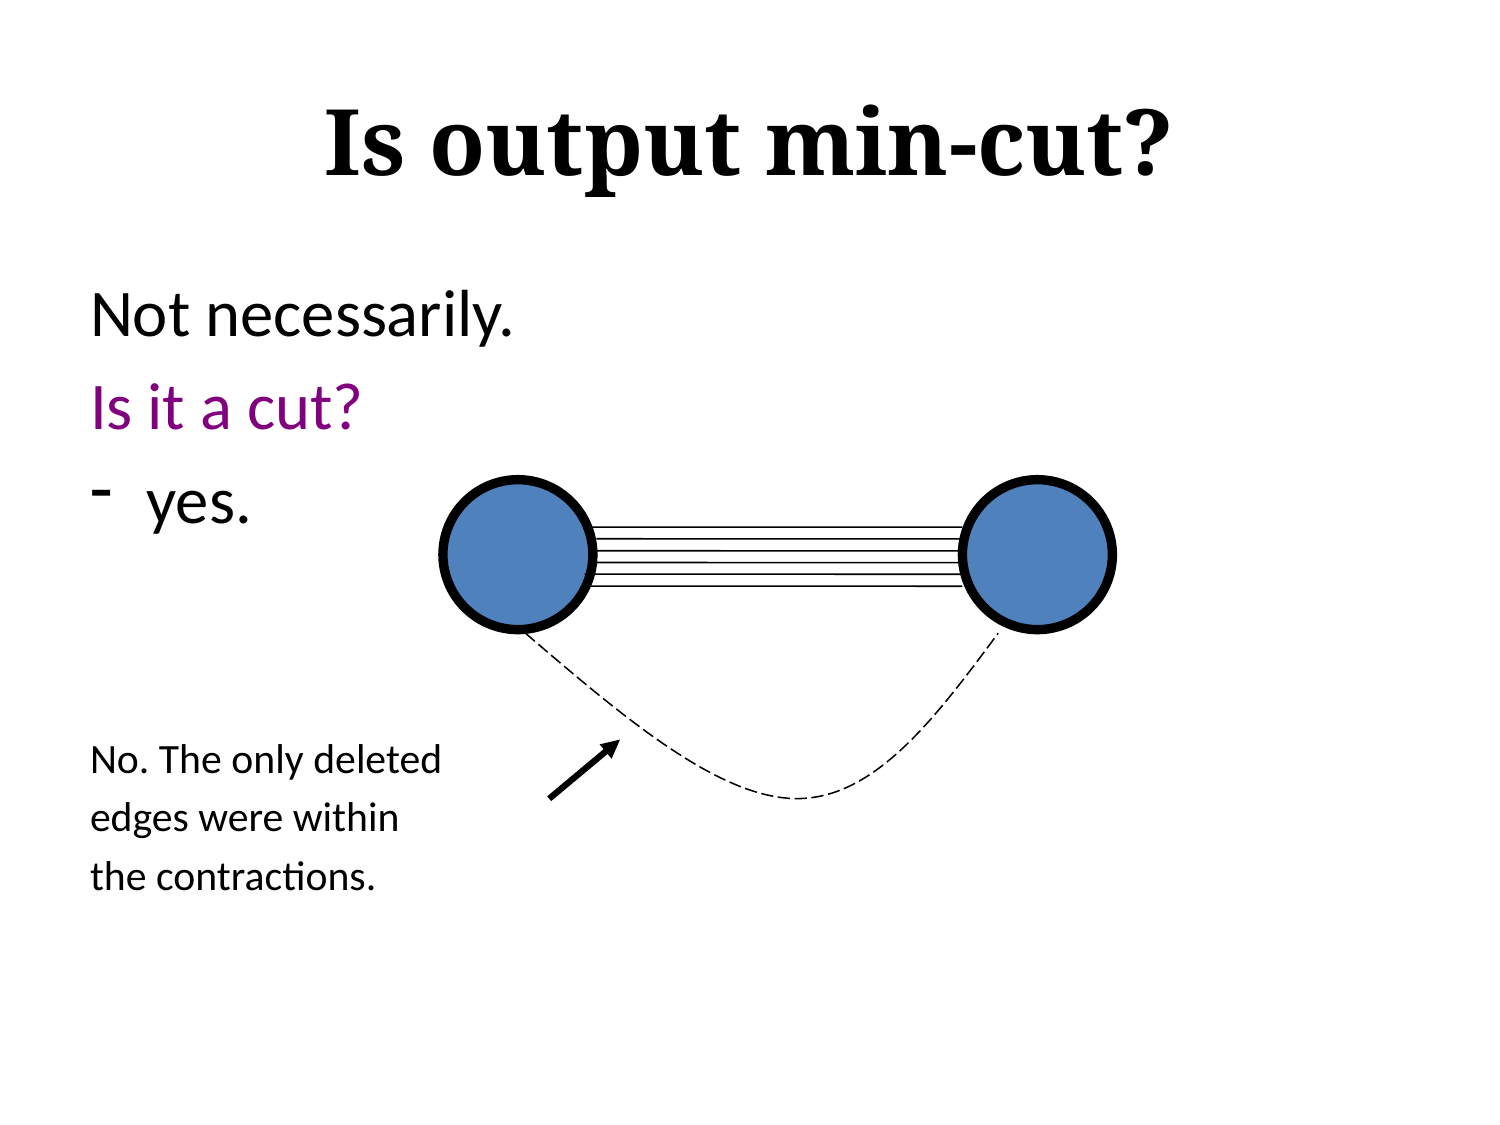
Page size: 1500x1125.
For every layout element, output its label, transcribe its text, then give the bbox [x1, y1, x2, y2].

text_box [549, 739, 621, 799]
list Not necessarily. Is it a cut? yes. No. The only deleted edges were within the contractions. [75, 262, 1425, 1005]
text_box [962, 479, 1113, 630]
text_box [442, 479, 593, 630]
text_box [525, 633, 999, 799]
title Is output min-cut? [75, 45, 1425, 233]
